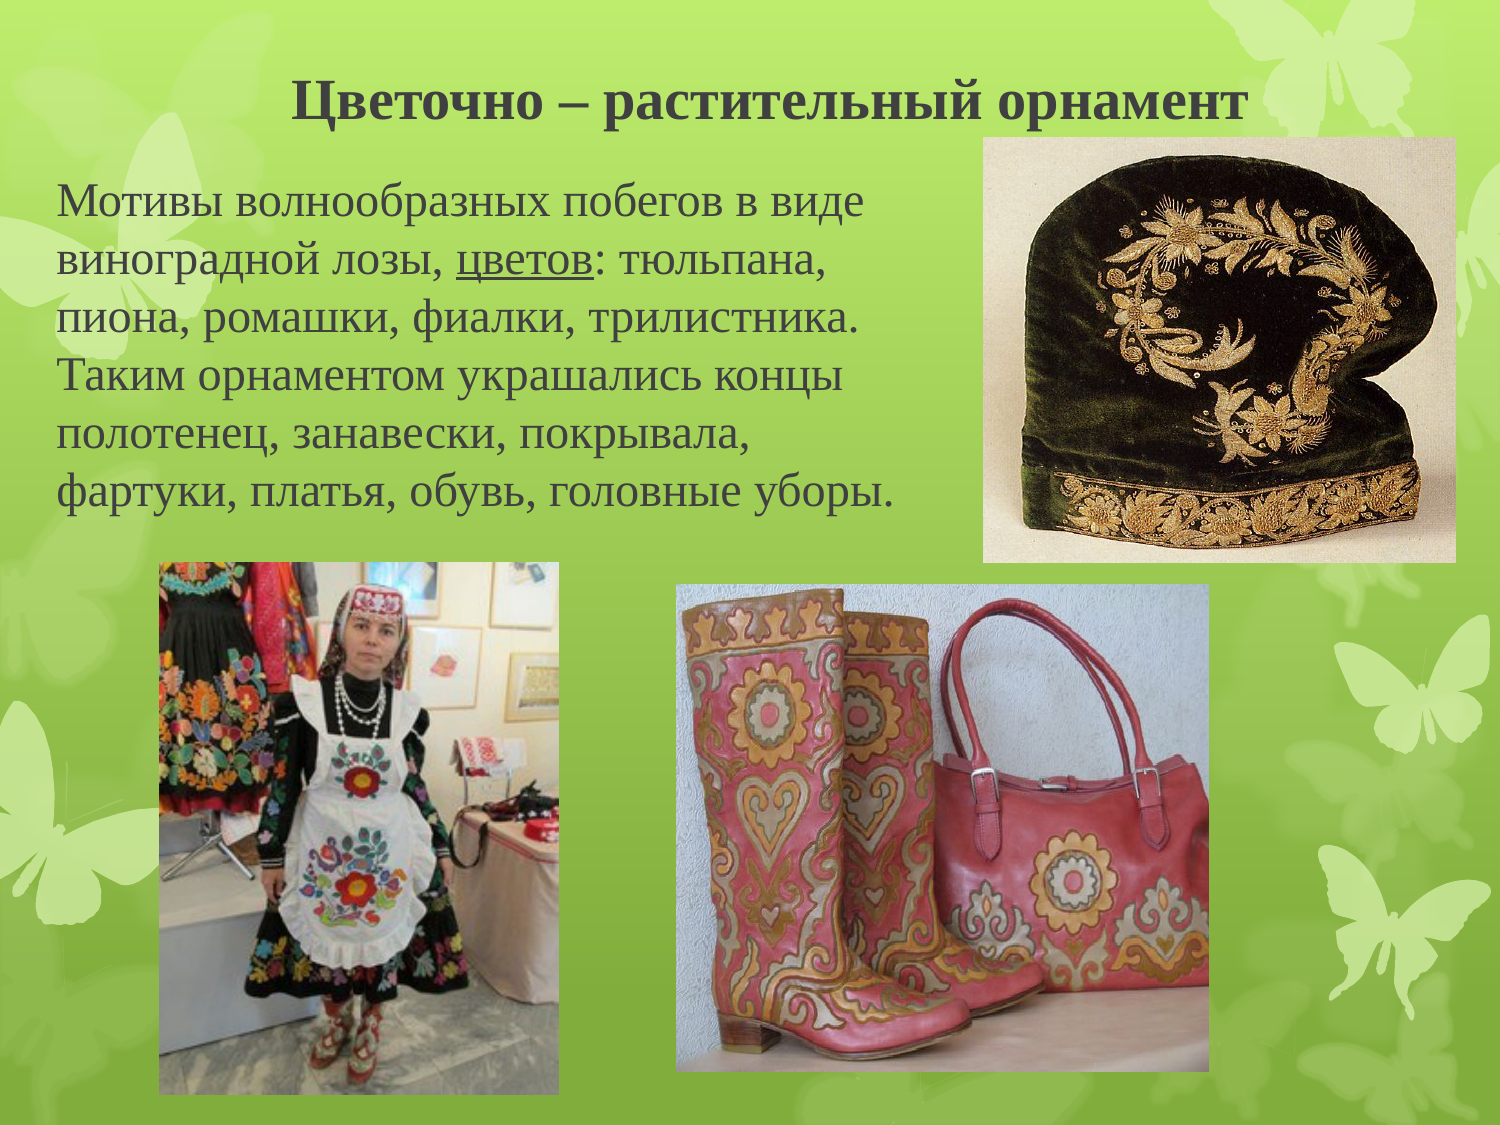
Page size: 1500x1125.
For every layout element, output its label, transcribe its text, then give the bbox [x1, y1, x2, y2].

picture [676, 584, 1209, 1073]
list Мотивы волнообразных побегов в виде виноградной лозы, цветов: тюльпана, пиона, ромашки, фиалки, трилистника. Таким орнаментом украшались концы полотенец, занавески, покрывала, фартуки, платья, обувь, головные уборы. [41, 160, 939, 563]
picture [982, 136, 1457, 563]
title Цветочно – растительный орнамент [206, 30, 1335, 161]
picture [158, 562, 559, 1095]
